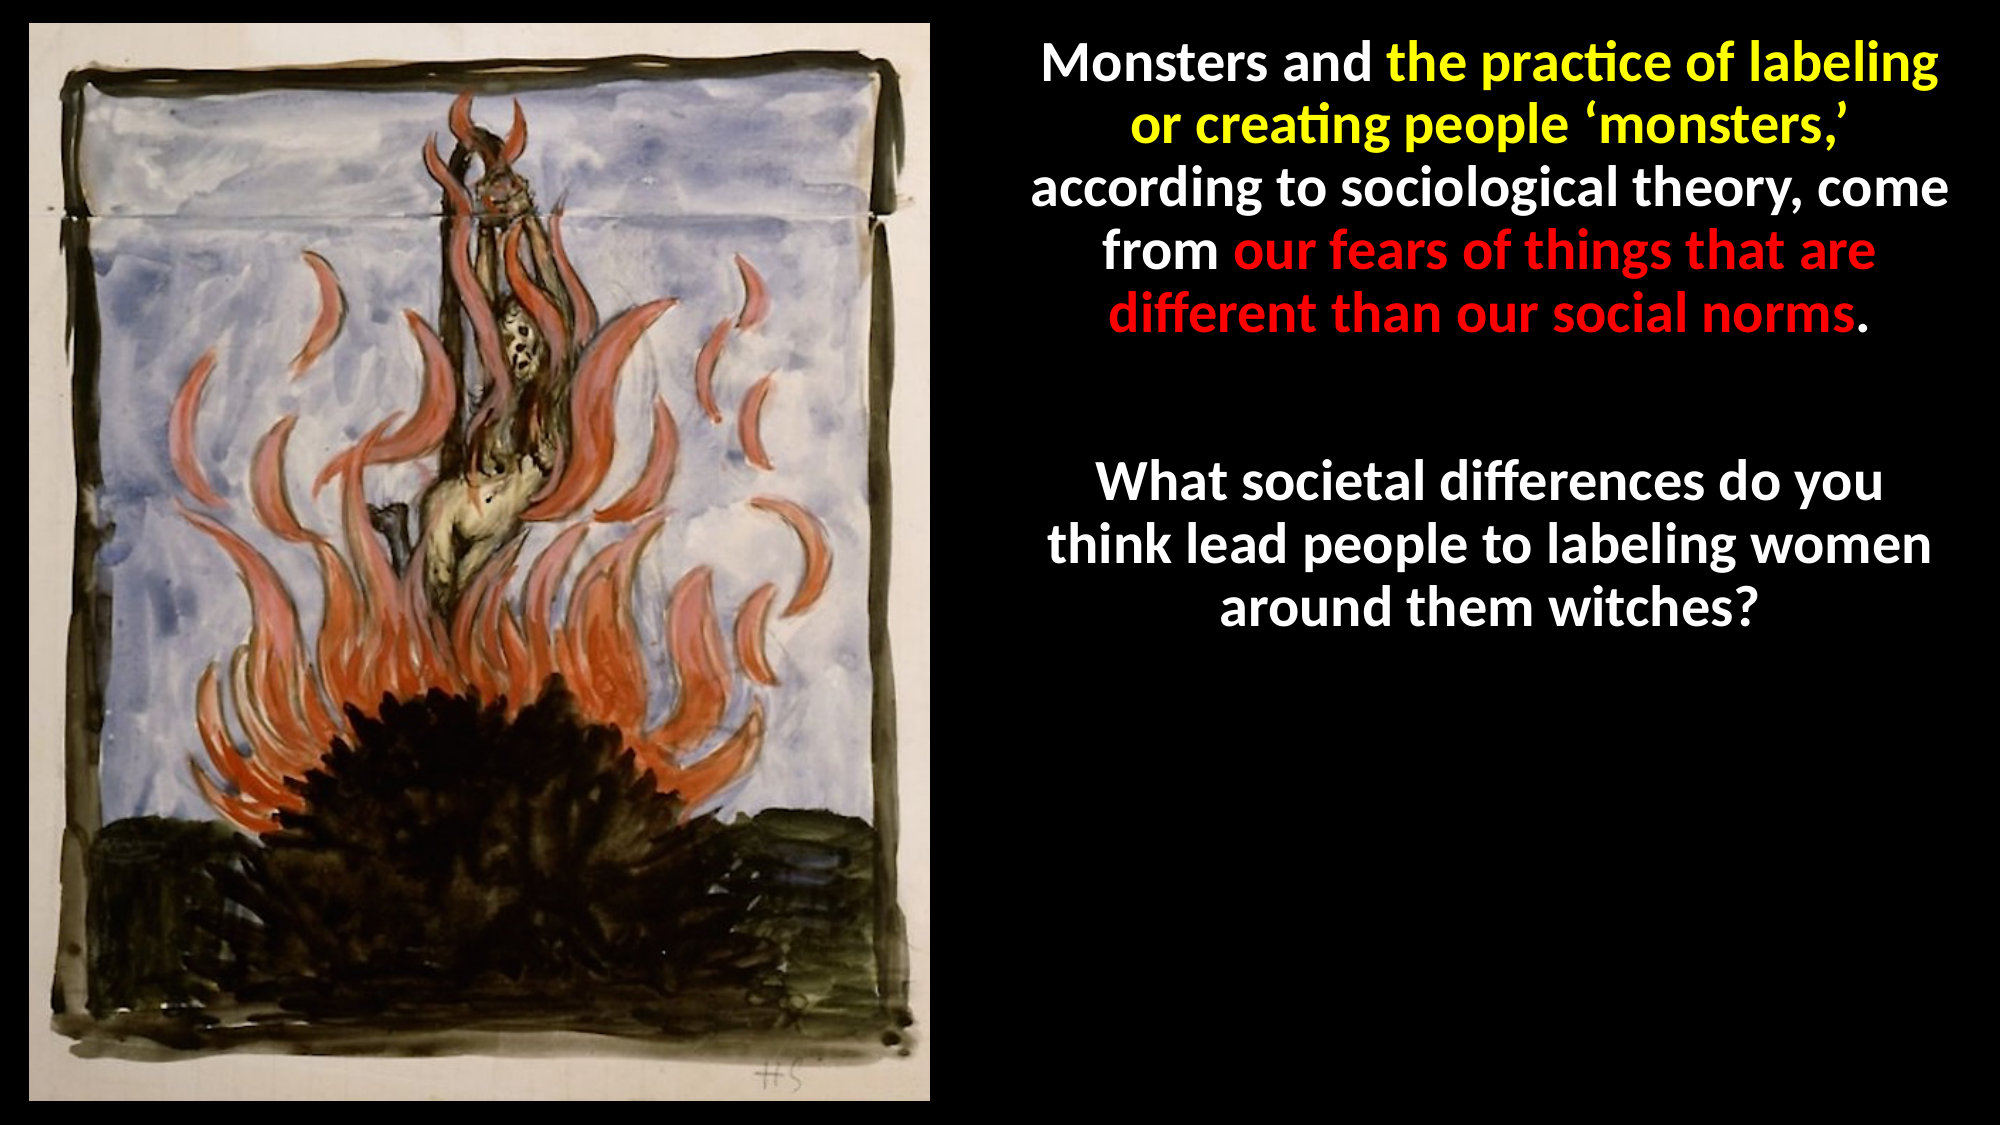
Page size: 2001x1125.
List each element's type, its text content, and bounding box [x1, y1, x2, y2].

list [29, 23, 930, 1101]
list Monsters and the practice of labeling or creating people ‘monsters,’ according to sociological theory, come from our fears of things that are different than our social norms. What societal differences do you think lead people to labeling women around them witches? [1012, 23, 1968, 1101]
